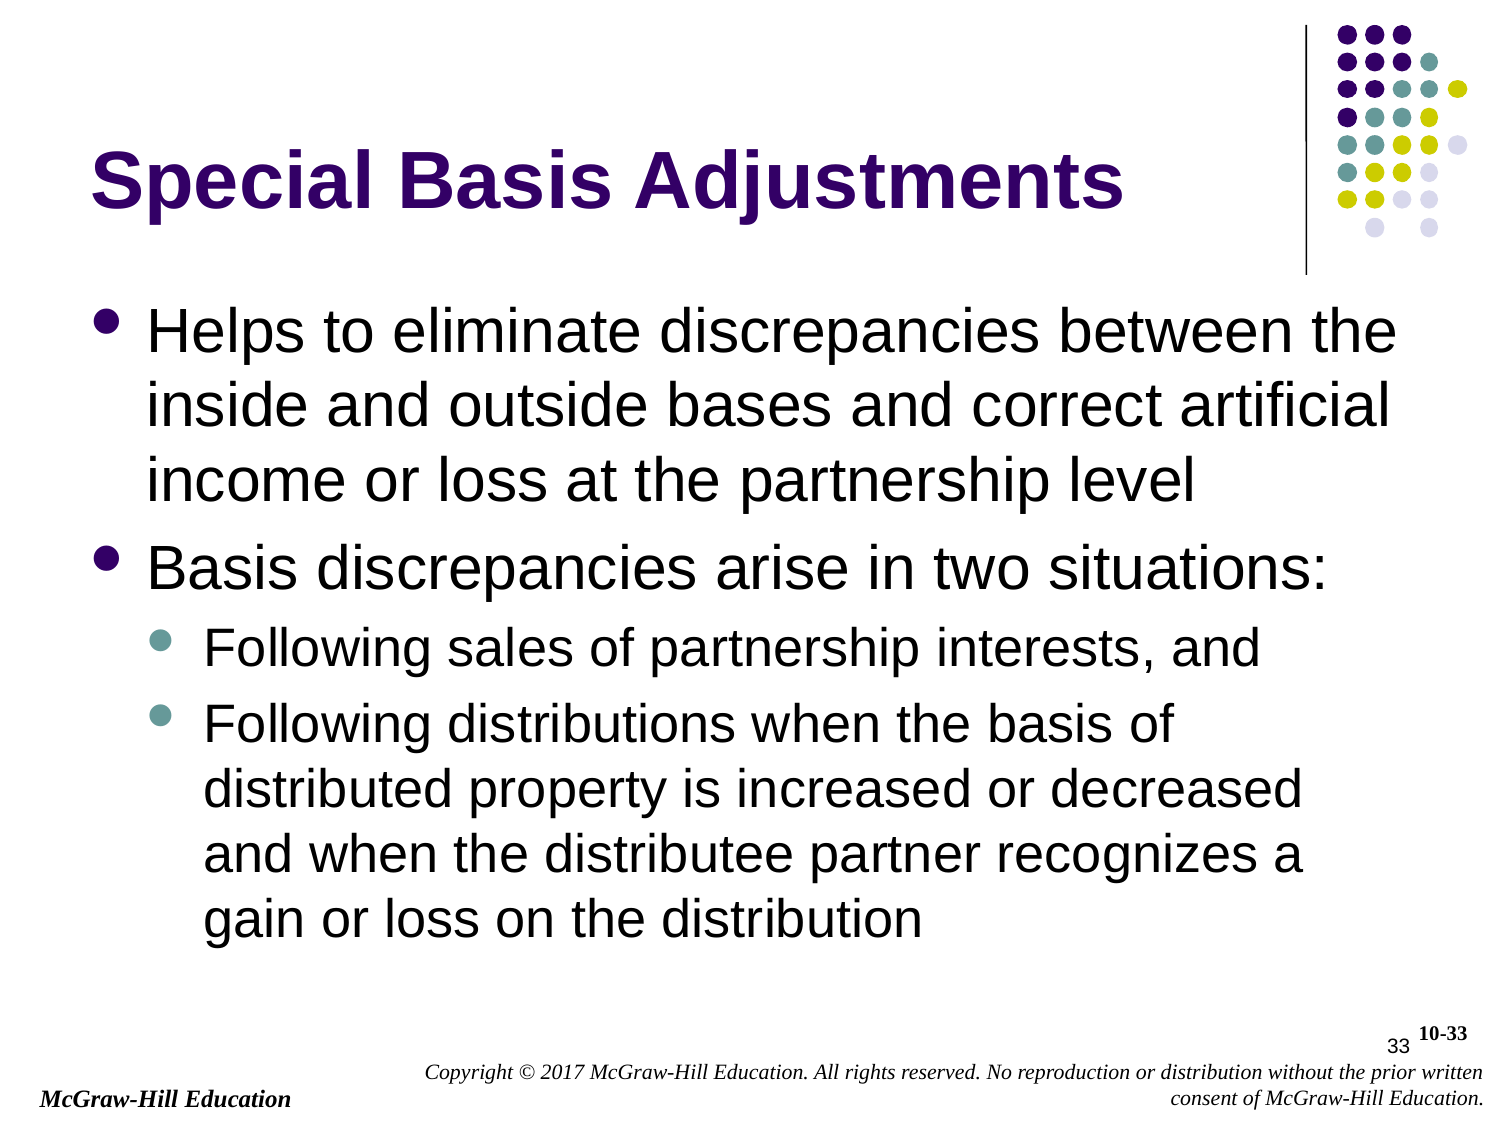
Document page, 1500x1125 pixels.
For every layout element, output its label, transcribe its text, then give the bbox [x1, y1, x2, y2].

title Special Basis Adjustments [75, 112, 1175, 233]
list Helps to eliminate discrepancies between the inside and outside bases and correct artificial income or loss at the partnership level Basis discrepancies arise in two situations: Following sales of partnership interests, and Following distributions when the basis of distributed property is increased or decreased and when the distributee partner recognizes a gain or loss on the distribution [75, 282, 1425, 1050]
slide_number 33 [1074, 1024, 1426, 1101]
